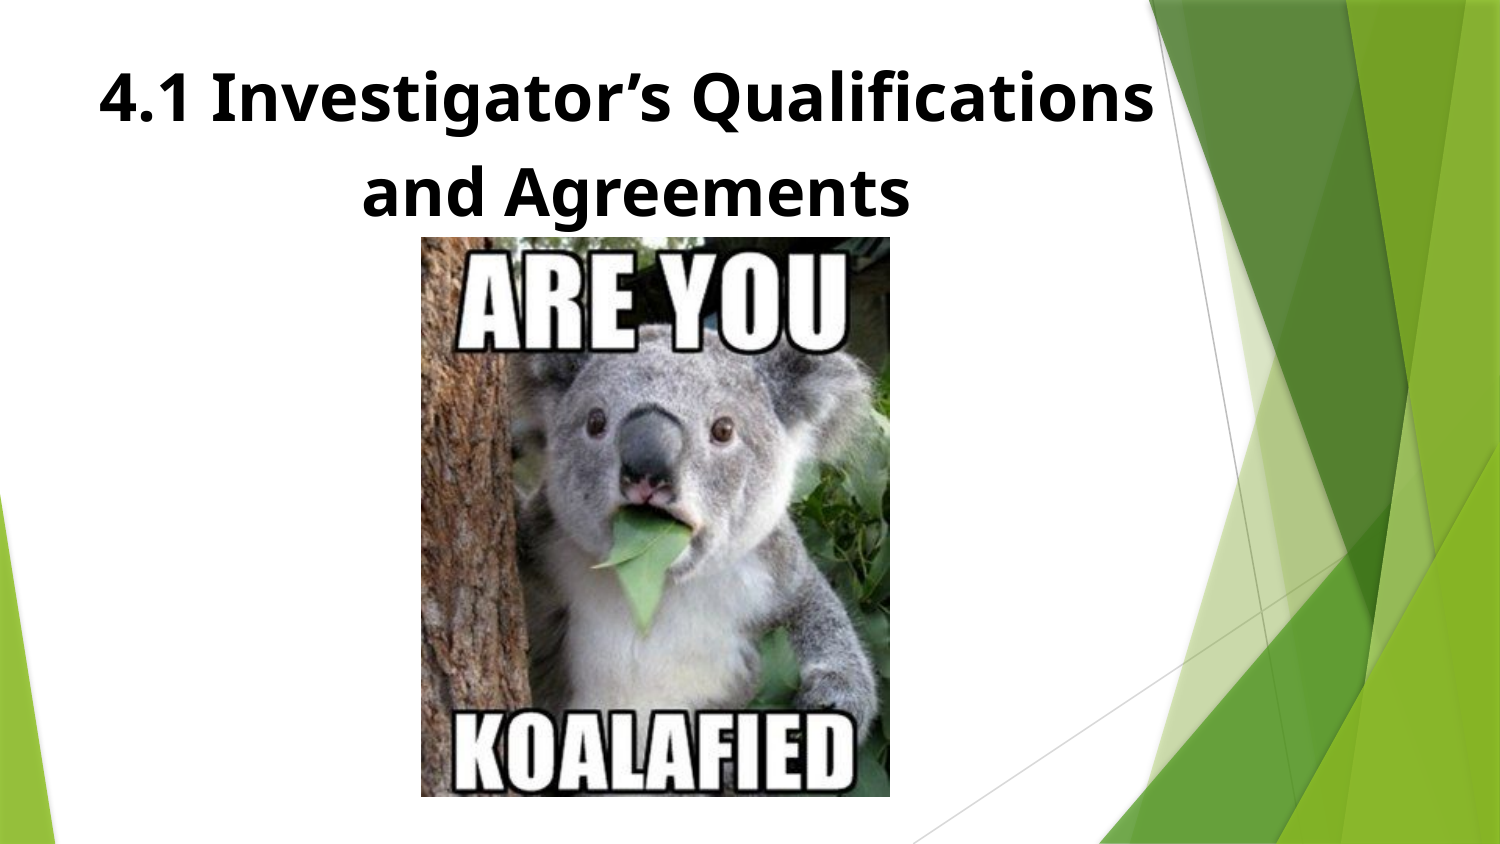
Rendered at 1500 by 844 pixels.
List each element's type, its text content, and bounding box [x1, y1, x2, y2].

list 4.1 Investigator’s Qualifications and Agreements [18, 47, 1255, 267]
picture [420, 236, 891, 797]
